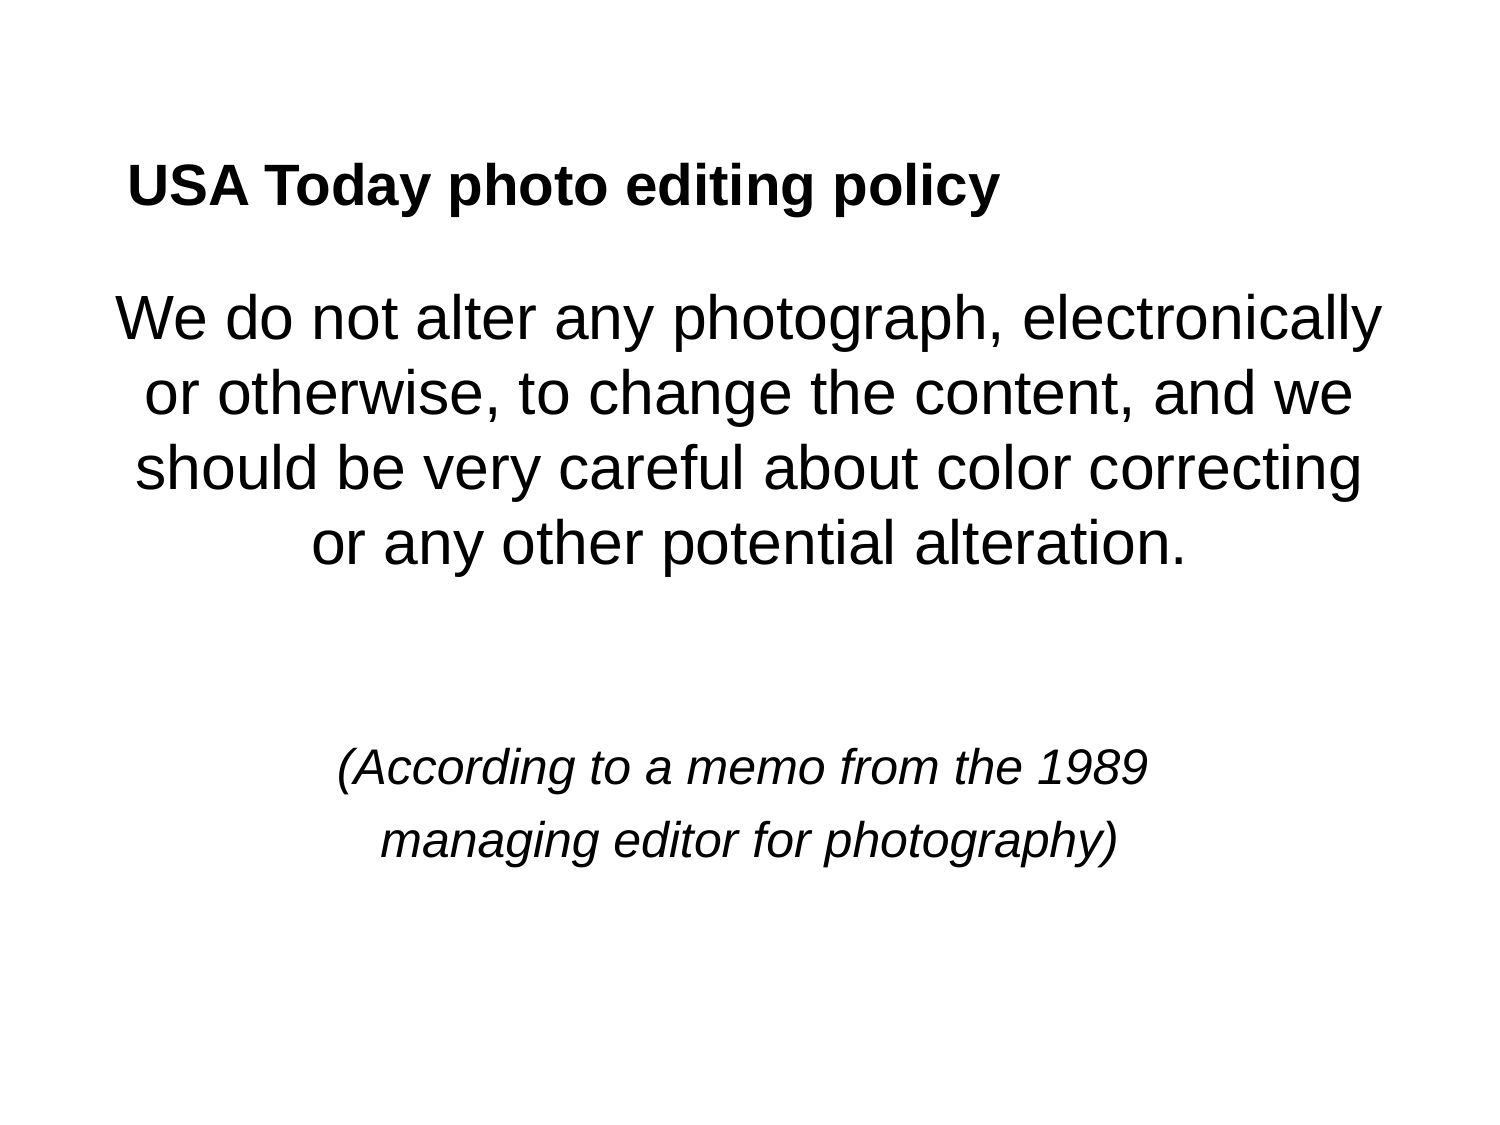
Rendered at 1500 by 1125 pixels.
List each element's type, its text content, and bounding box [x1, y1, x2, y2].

title USA Today photo editing policy [75, 45, 1425, 233]
list We do not alter any photograph, electronically or otherwise, to change the content, and we should be very careful about color correcting or any other potential alteration. (According to a memo from the 1989 managing editor for photography) [75, 262, 1425, 1078]
